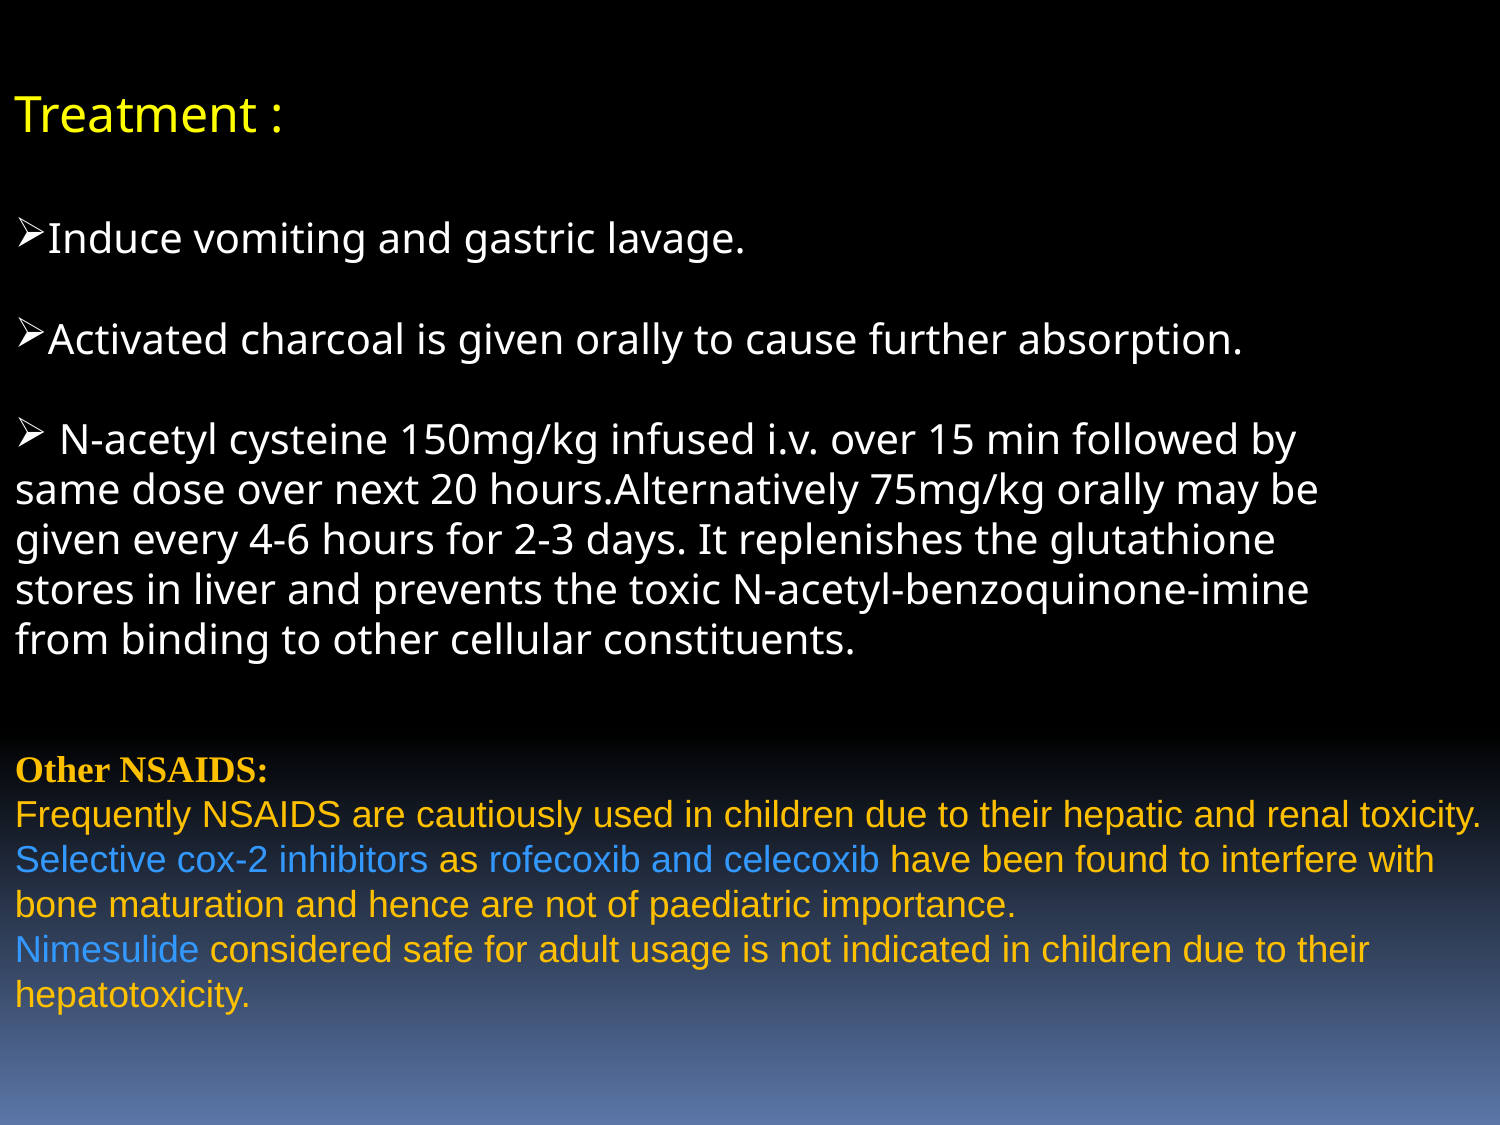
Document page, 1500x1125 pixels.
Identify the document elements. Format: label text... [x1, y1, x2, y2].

text_box Other NSAIDS: Frequently NSAIDS are cautiously used in children due to their hepatic and renal toxicity. Selective cox-2 inhibitors as rofecoxib and celecoxib have been found to interfere with bone maturation and hence are not of paediatric importance. Nimesulide considered safe for adult usage is not indicated in children due to their hepatotoxicity. [0, 737, 1500, 1023]
text_box Treatment : Induce vomiting and gastric lavage. Activated charcoal is given orally to cause further absorption. N-acetyl cysteine 150mg/kg infused i.v. over 15 min followed by same dose over next 20 hours.Alternatively 75mg/kg orally may be given every 4-6 hours for 2-3 days. It replenishes the glutathione stores in liver and prevents the toxic N-acetyl-benzoquinone-imine from binding to other cellular constituents. [0, 75, 1388, 720]
